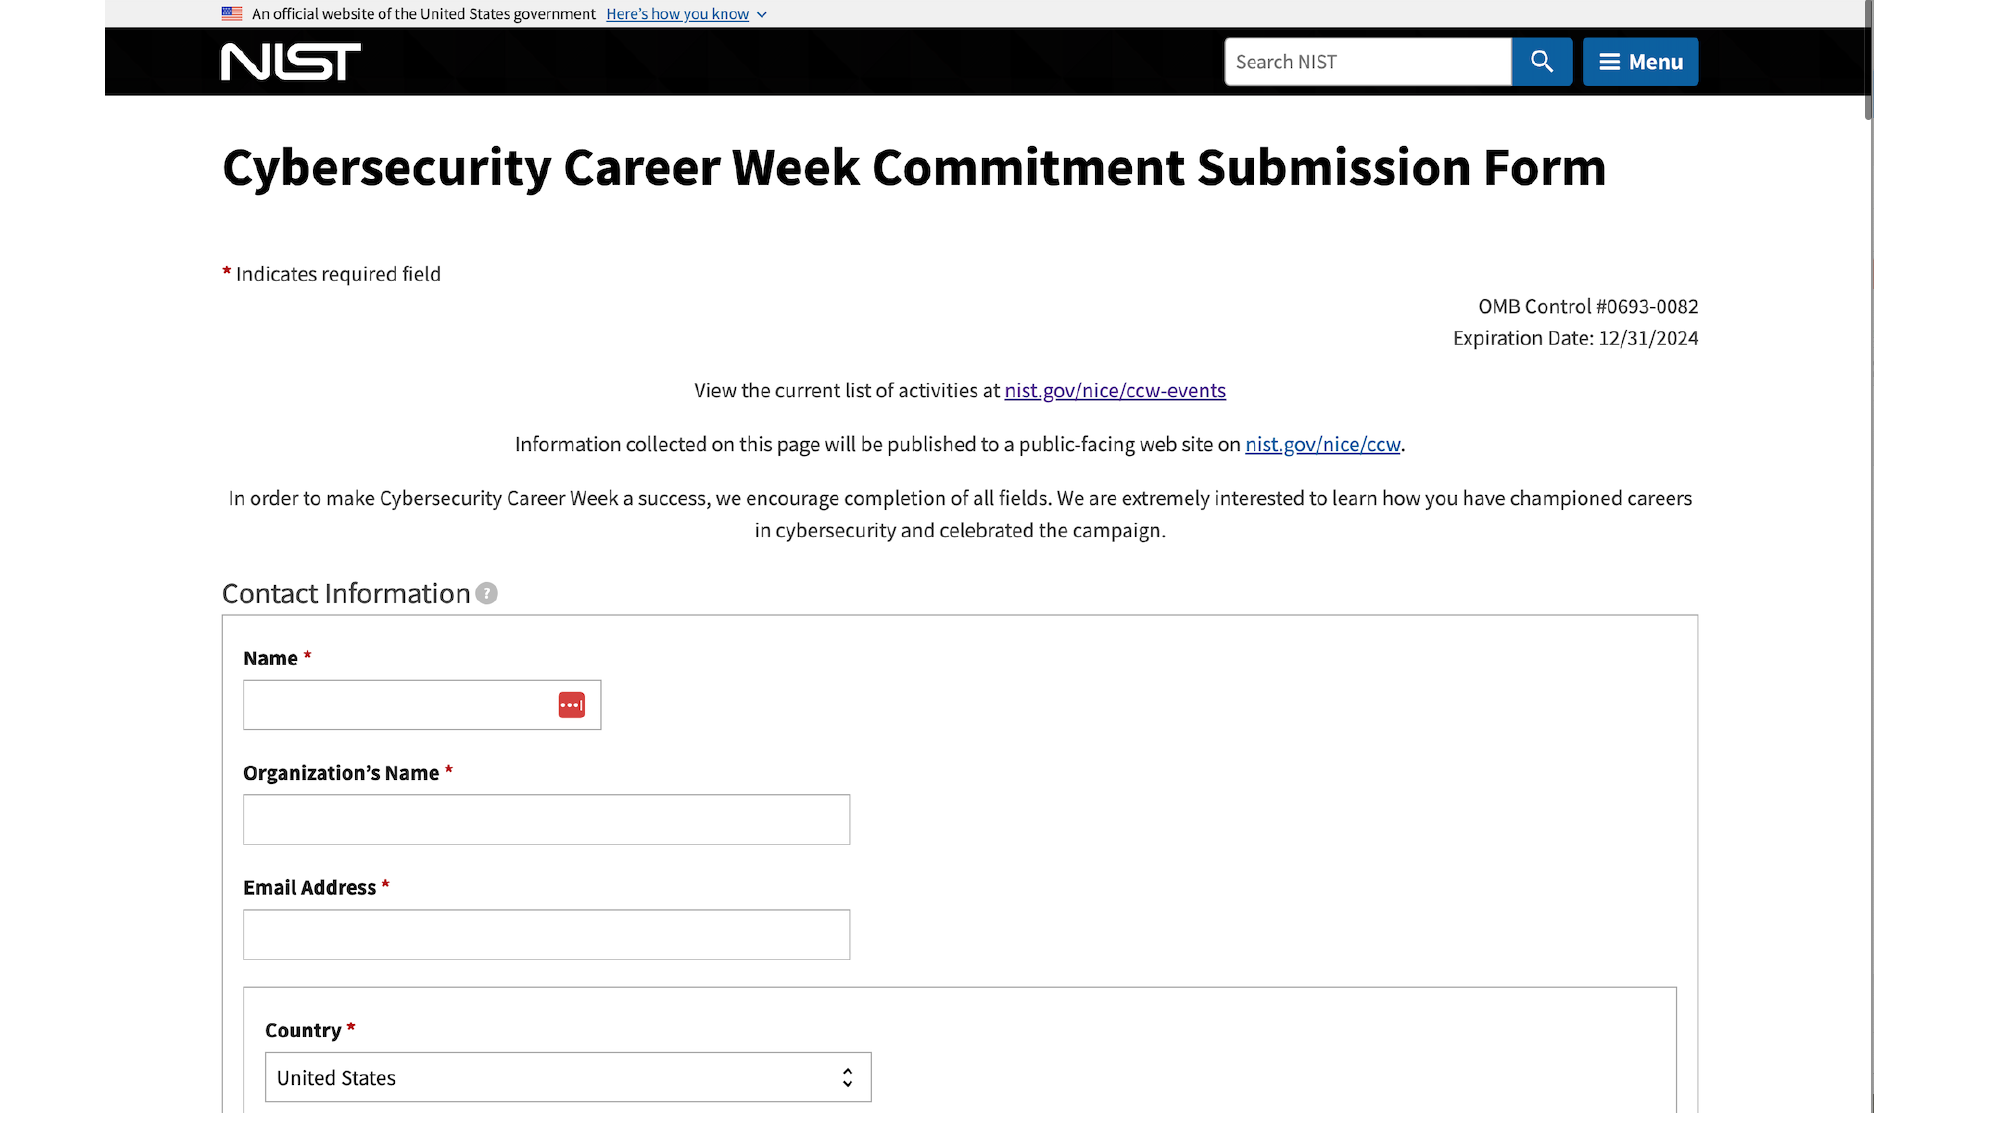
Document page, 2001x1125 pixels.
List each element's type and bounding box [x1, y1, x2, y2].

picture [105, 0, 1875, 1113]
